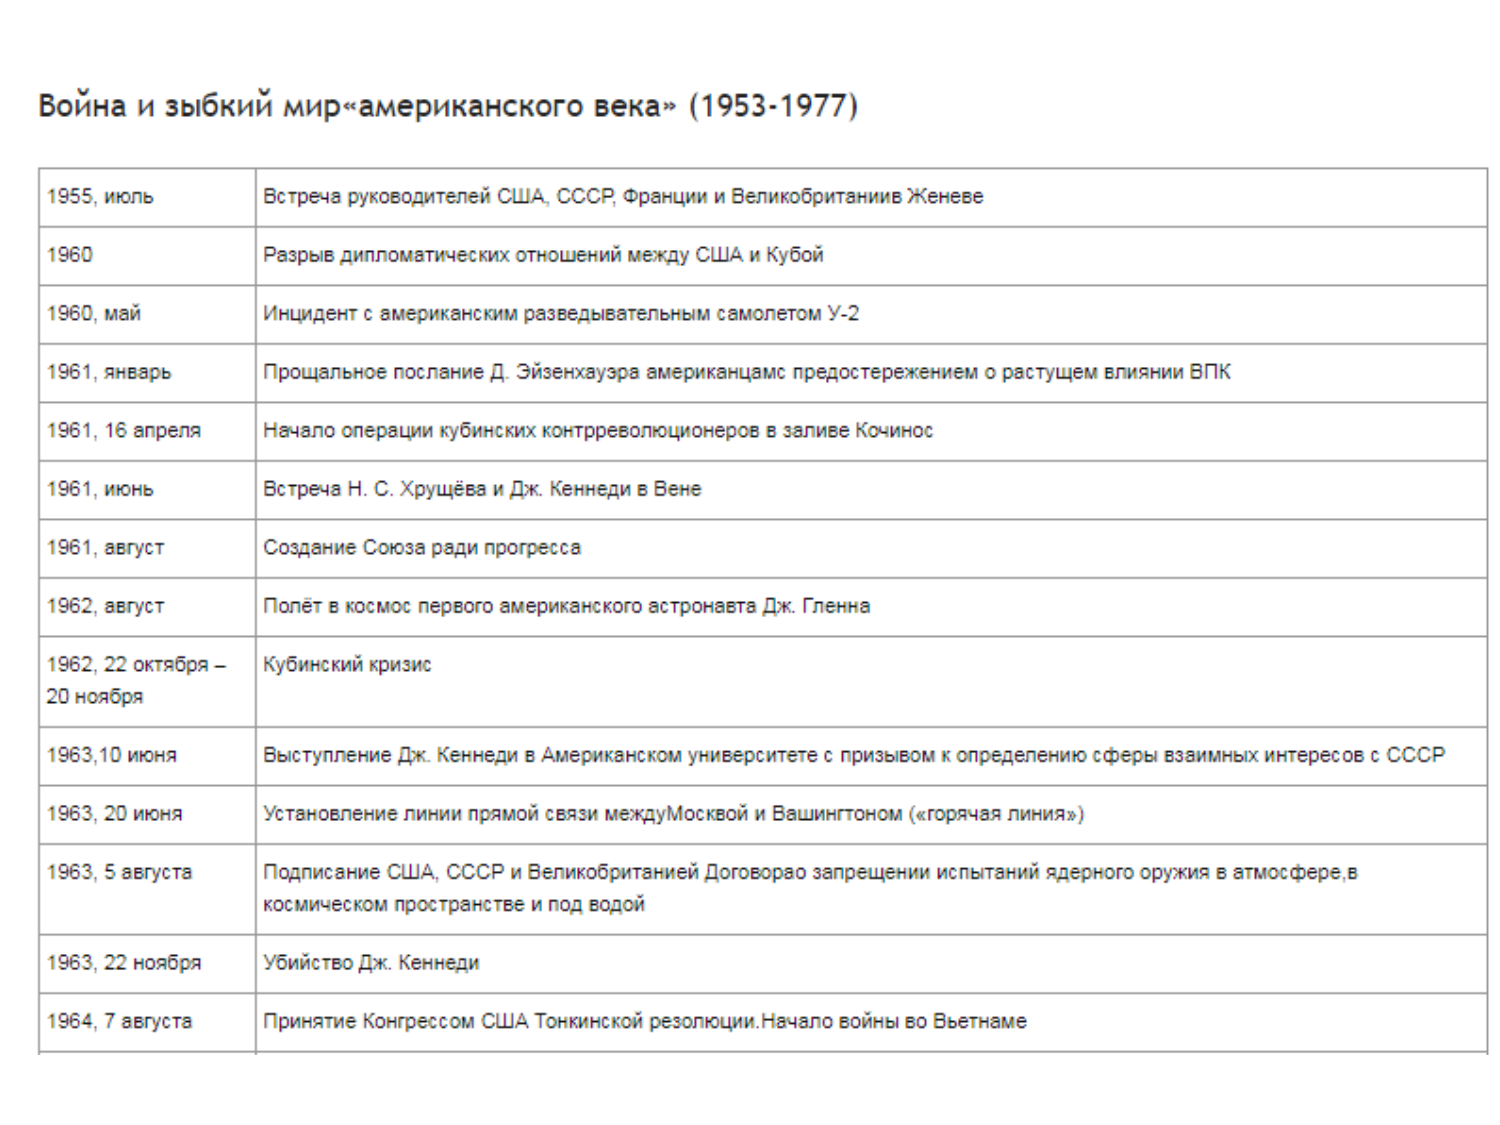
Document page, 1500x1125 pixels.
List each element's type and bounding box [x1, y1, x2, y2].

picture [14, 81, 1500, 1055]
